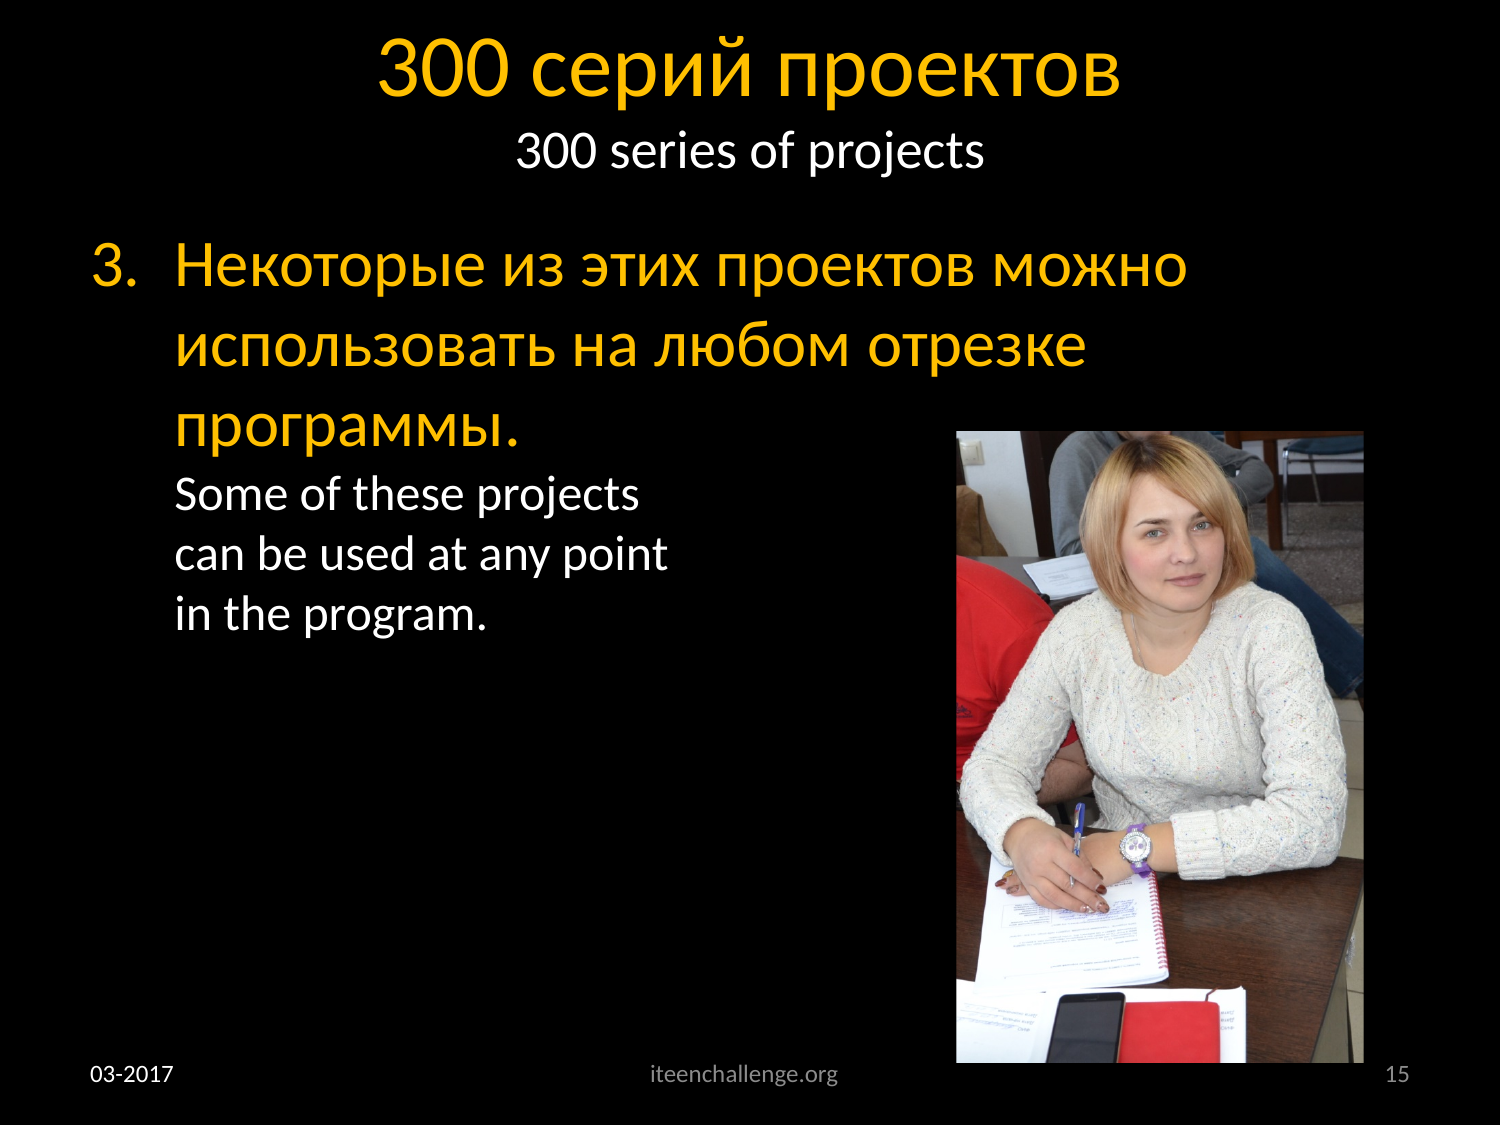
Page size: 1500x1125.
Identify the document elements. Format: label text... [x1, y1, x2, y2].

slide_number 03-2017 [75, 1042, 425, 1103]
slide_number 15 [1074, 1042, 1425, 1103]
footer iteenchallenge.org [512, 1042, 988, 1103]
title 300 серий проектов 300 series of projects [75, 0, 1425, 188]
list Некоторые из этих проектов можно использовать на любом отрезке программы. Some of these projects can be used at any point in the program. [75, 212, 1425, 675]
picture [955, 431, 1364, 1063]
